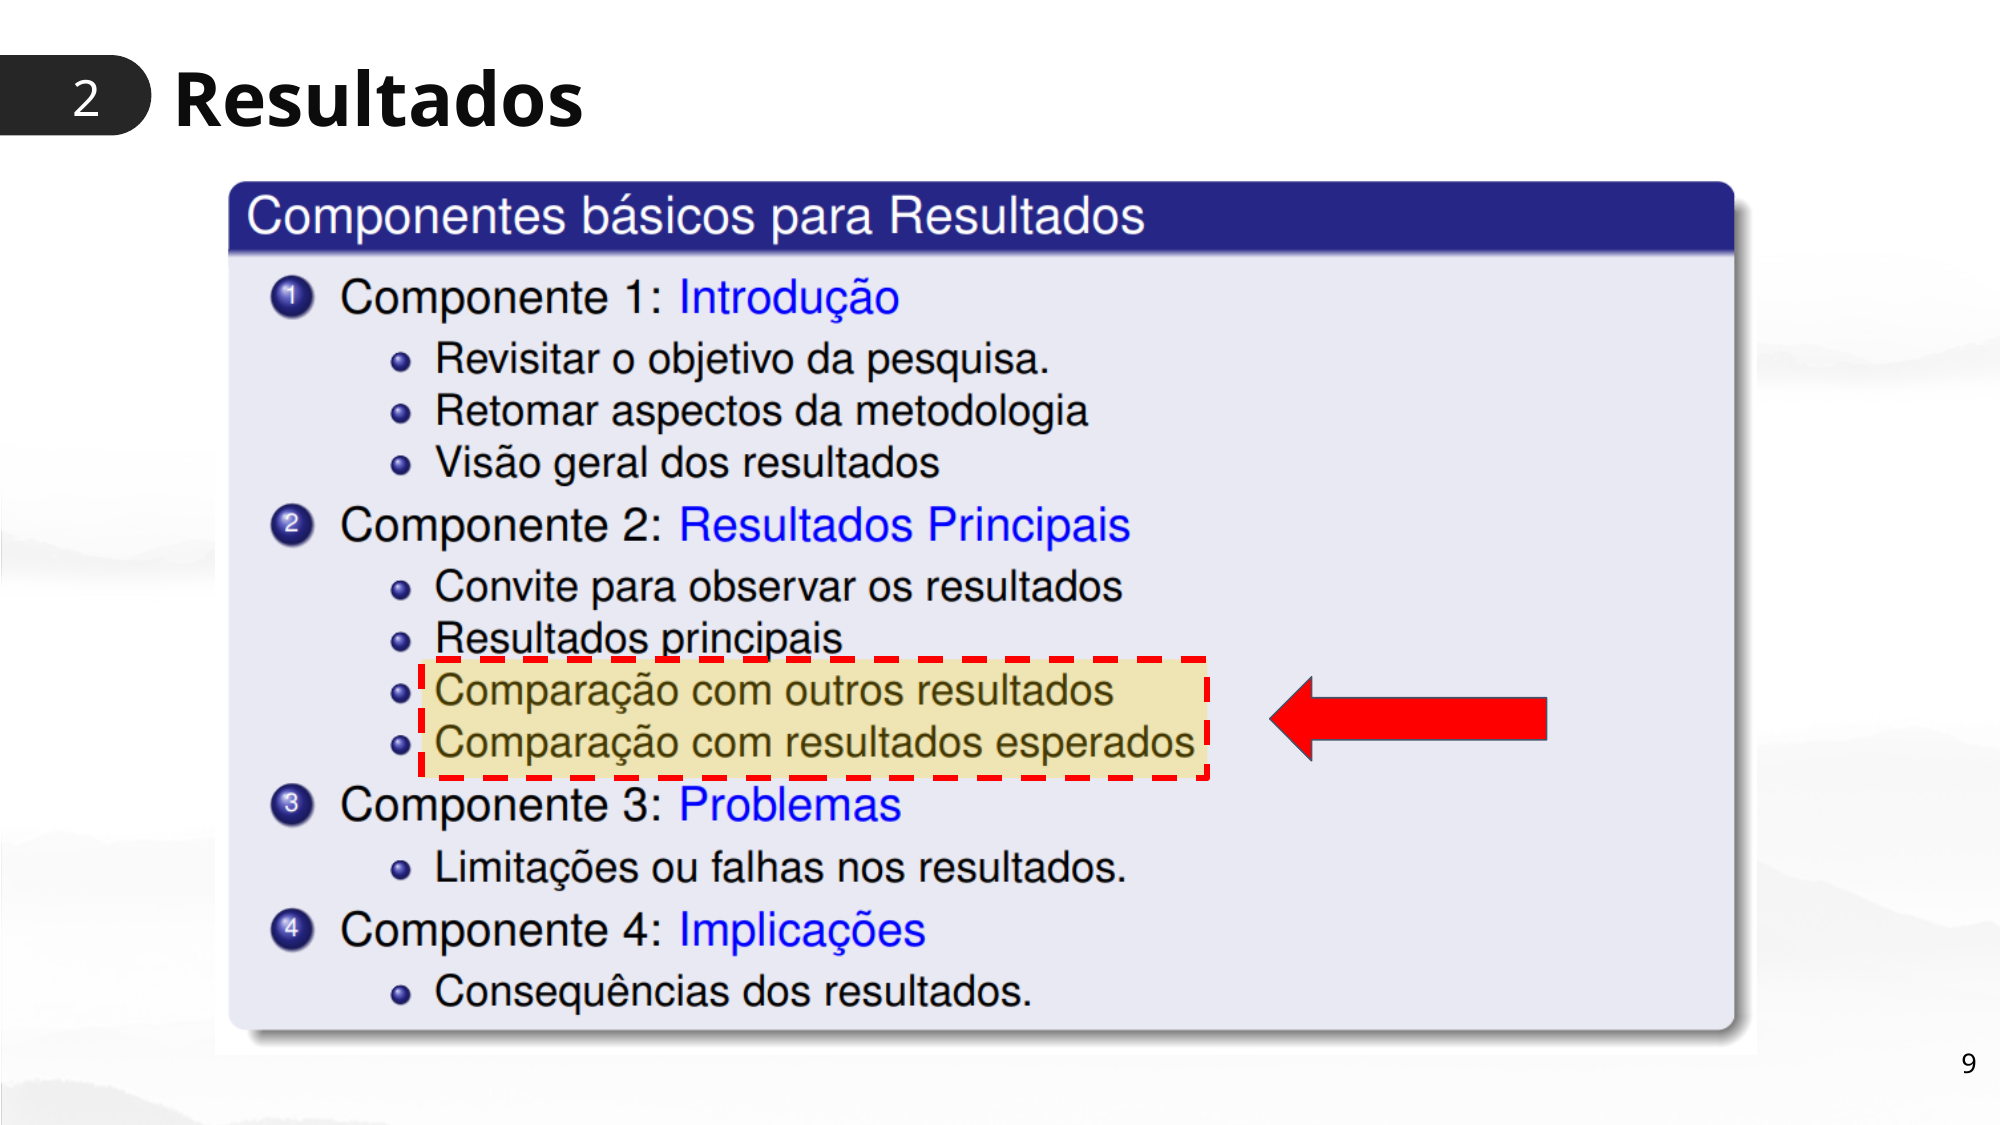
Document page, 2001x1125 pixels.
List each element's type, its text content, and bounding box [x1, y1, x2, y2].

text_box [421, 659, 1547, 779]
slide_number ‹#› [1871, 1038, 1992, 1125]
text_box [0, 54, 152, 136]
picture [215, 167, 1758, 1055]
text_box Resultados [157, 43, 950, 150]
